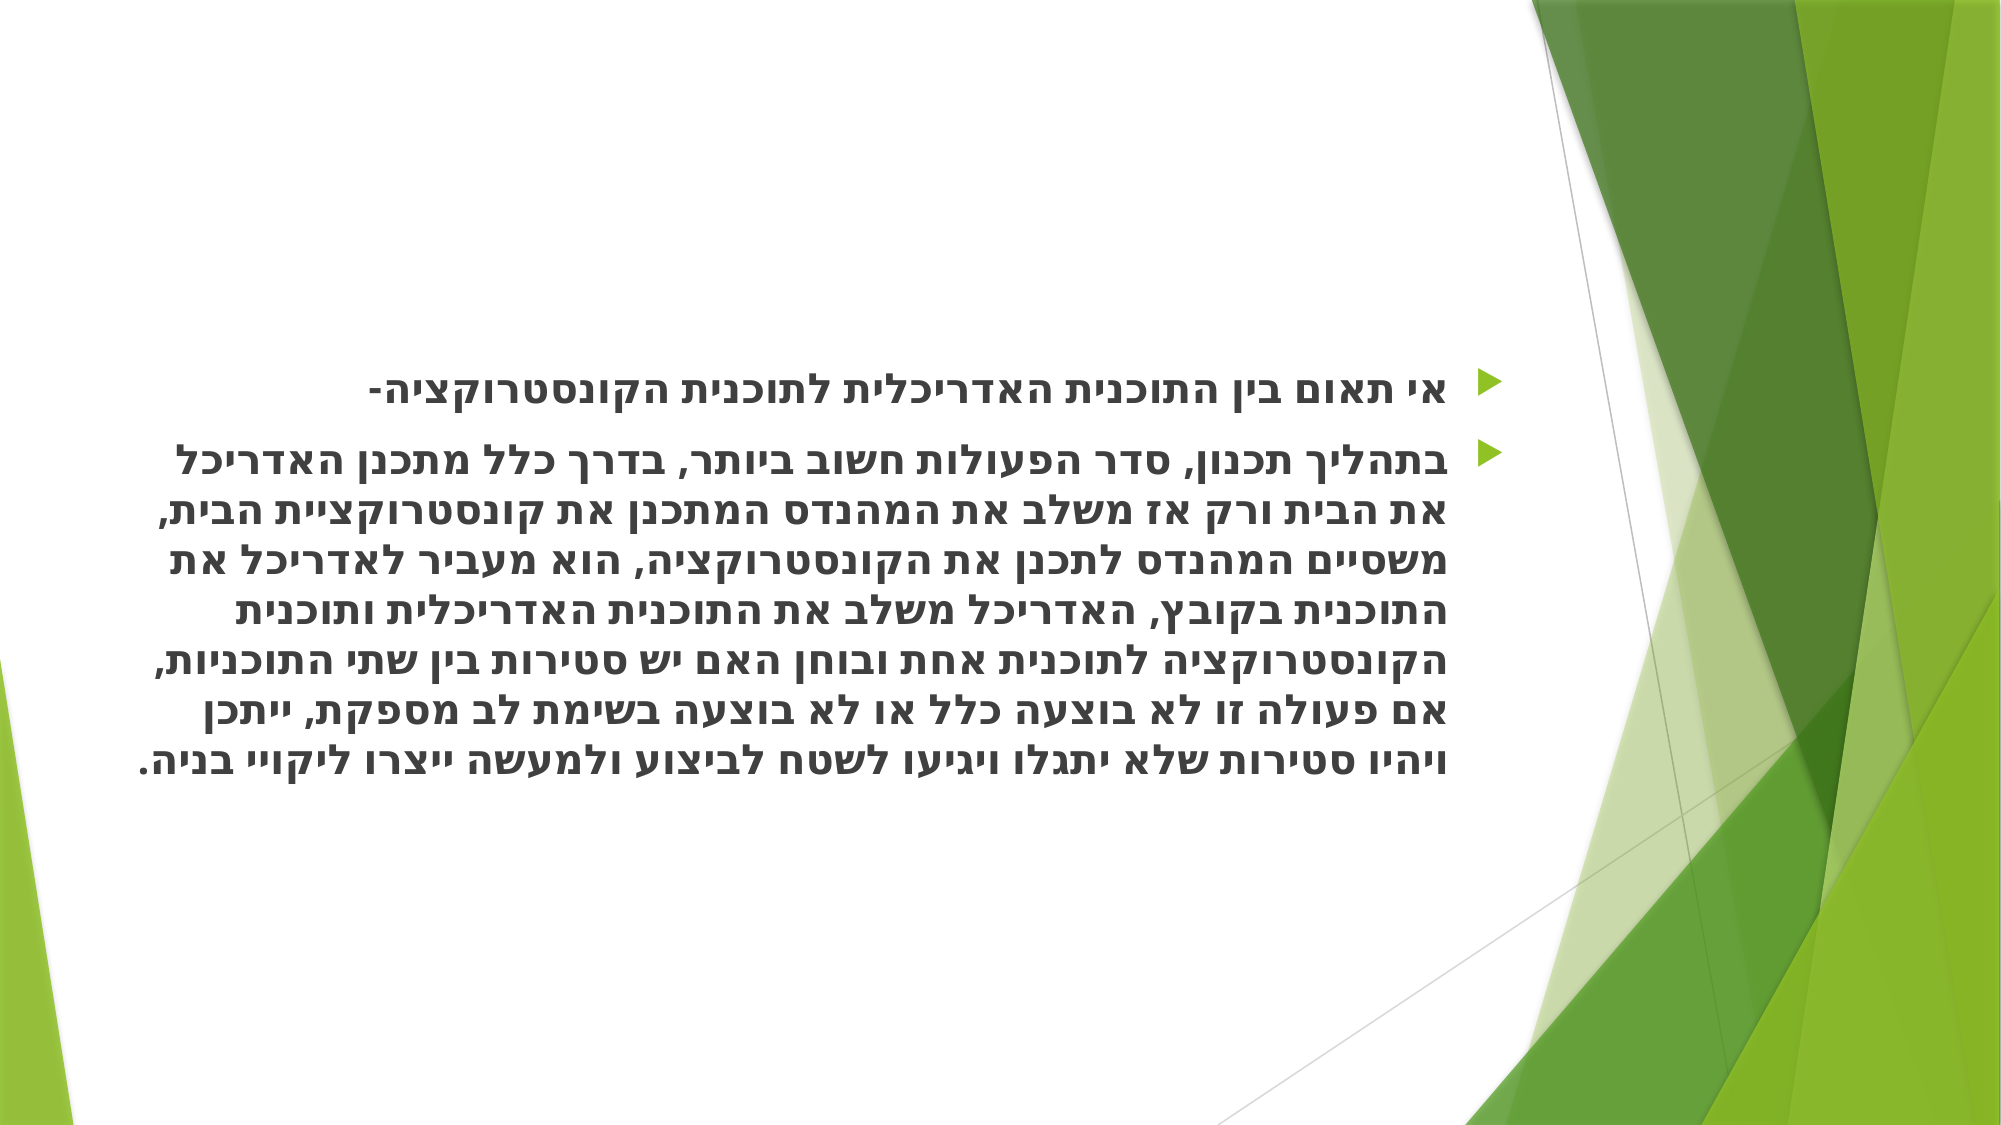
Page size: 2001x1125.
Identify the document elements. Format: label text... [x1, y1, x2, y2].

list אי תאום בין התוכנית האדריכלית לתוכנית הקונסטרוקציה- בתהליך תכנון, סדר הפעולות חשוב ביותר, בדרך כלל מתכנן האדריכל את הבית ורק אז משלב את המהנדס המתכנן את קונסטרוקציית הבית, משסיים המהנדס לתכנן את הקונסטרוקציה, הוא מעביר לאדריכל את התוכנית בקובץ, האדריכל משלב את התוכנית האדריכלית ותוכנית הקונסטרוקציה לתוכנית אחת ובוחן האם יש סטירות בין שתי התוכניות, אם פעולה זו לא בוצעה כלל או לא בוצעה בשימת לב מספקת, ייתכן ויהיו סטירות שלא יתגלו ויגיעו לשטח לביצוע ולמעשה ייצרו ליקויי בניה. [111, 354, 1522, 992]
